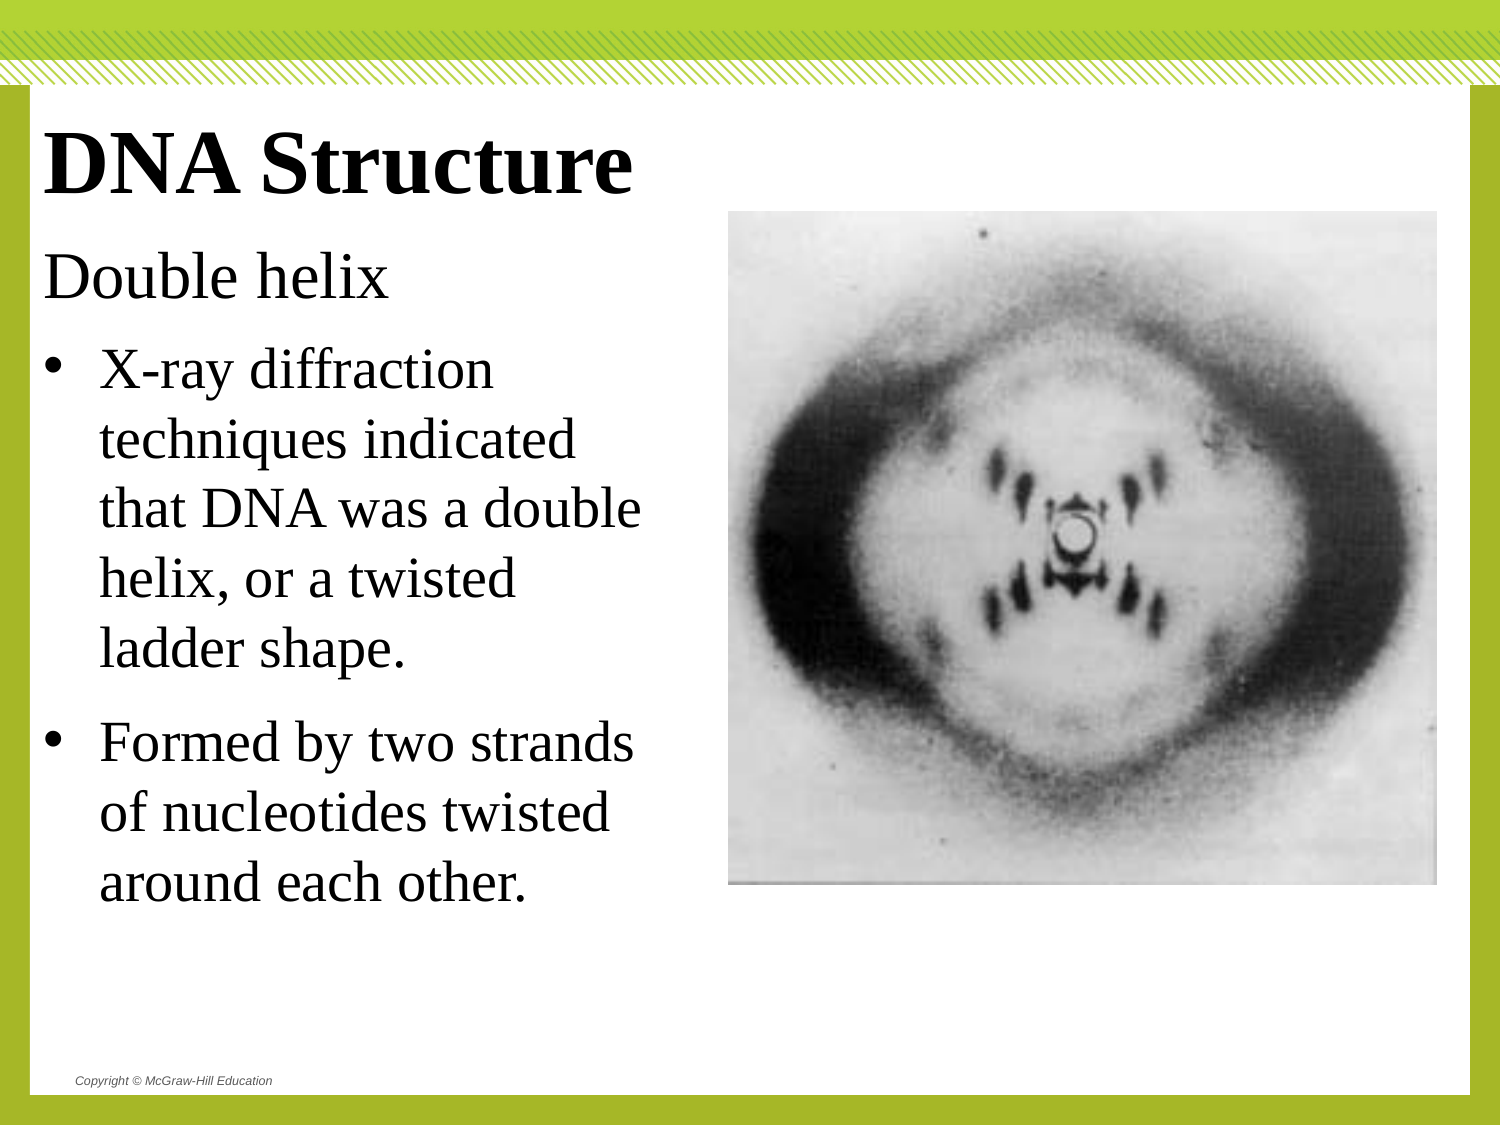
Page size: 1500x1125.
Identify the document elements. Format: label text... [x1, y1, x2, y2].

picture [727, 210, 1438, 886]
text_box Copyright © McGraw-Hill Education [74, 1044, 284, 1089]
text_box DNA Structure Double helix X-ray diffraction techniques indicated that DNA was a double helix, or a twisted ladder shape. Formed by two strands of nucleotides twisted around each other. [43, 102, 675, 1044]
picture [0, 0, 1500, 86]
